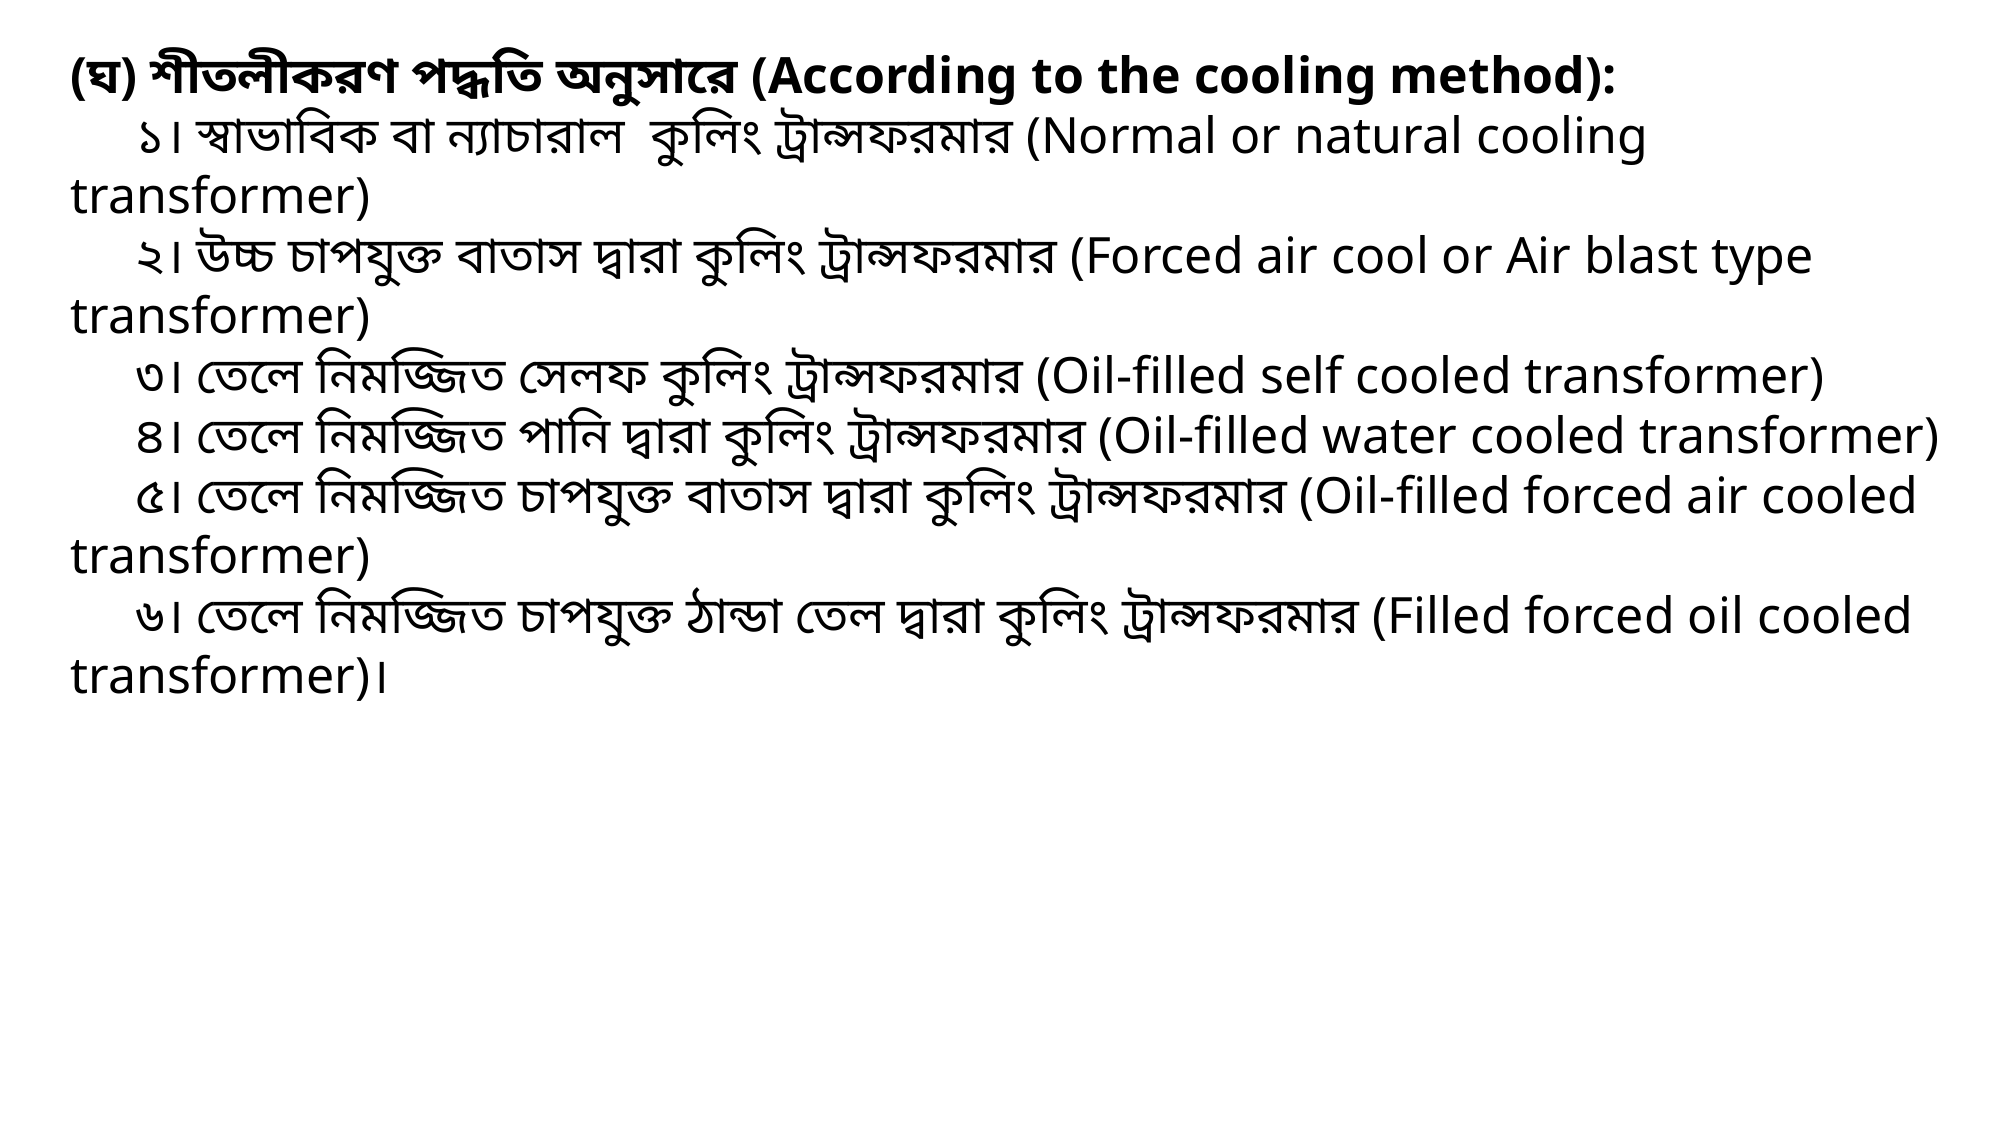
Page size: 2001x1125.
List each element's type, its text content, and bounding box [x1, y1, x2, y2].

text_box (ঘ) শীতলীকরণ পদ্ধতি অনুসারে (According to the cooling method): ১। স্বাভাবিক বা ন্যাচারাল কুলিং ট্রান্সফরমার (Normal or natural cooling transformer) ২। উচ্চ চাপযুক্ত বাতাস দ্বারা কুলিং ট্রান্সফরমার (Forced air cool or Air blast type transformer) ৩। তেলে নিমজ্জিত সেলফ কুলিং ট্রান্সফরমার (Oil-filled self cooled transformer) ৪। তেলে নিমজ্জিত পানি দ্বারা কুলিং ট্রান্সফরমার (Oil-filled water cooled transformer) ৫। তেলে নিমজ্জিত চাপযুক্ত বাতাস দ্বারা কুলিং ট্রান্সফরমার (Oil-filled forced air cooled transformer) ৬। তেলে নিমজ্জিত চাপযুক্ত ঠান্ডা তেল দ্বারা কুলিং ট্রান্সফরমার (Filled forced oil cooled transformer)। [55, 36, 1960, 712]
